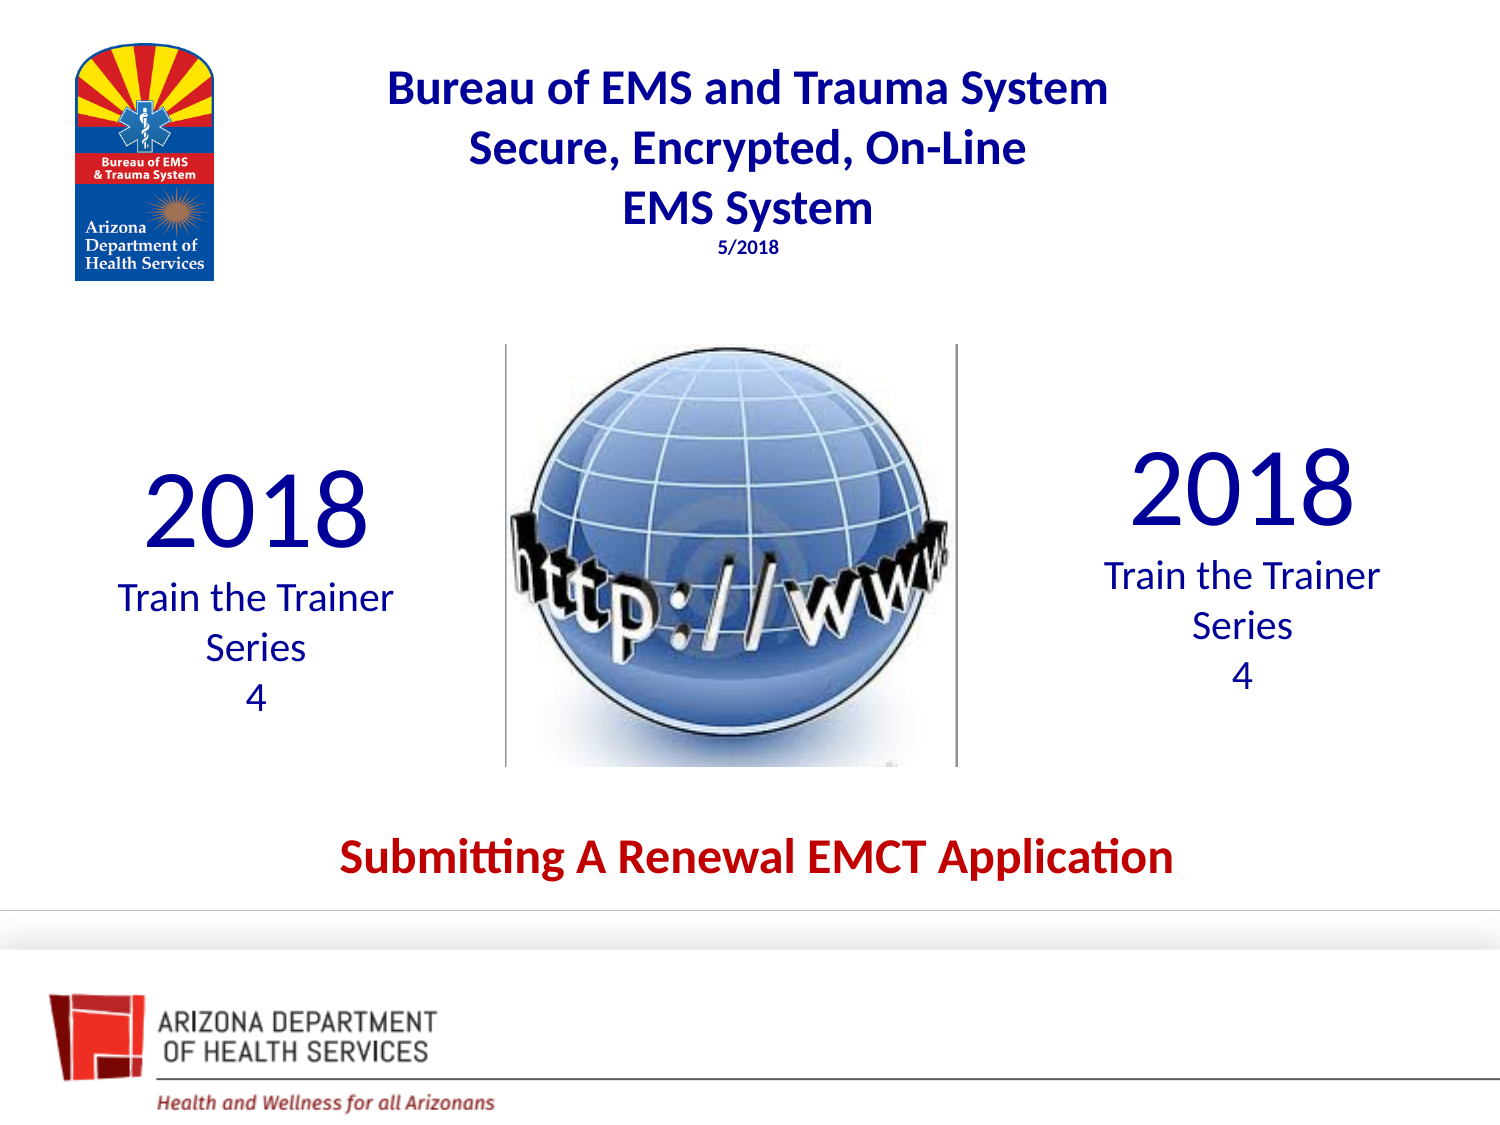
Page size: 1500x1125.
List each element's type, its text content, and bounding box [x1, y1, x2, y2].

picture [74, 43, 214, 282]
text_box Submitting A Renewal EMCT Application [324, 816, 1213, 892]
picture [504, 344, 958, 767]
text_box 2018 Train the Trainer Series 4 [99, 427, 413, 727]
title Bureau of EMS and Trauma System Secure, Encrypted, On-Line EMS System 5/2018 [298, 56, 1199, 257]
text_box 2018 Train the Trainer Series 4 [1089, 405, 1396, 756]
